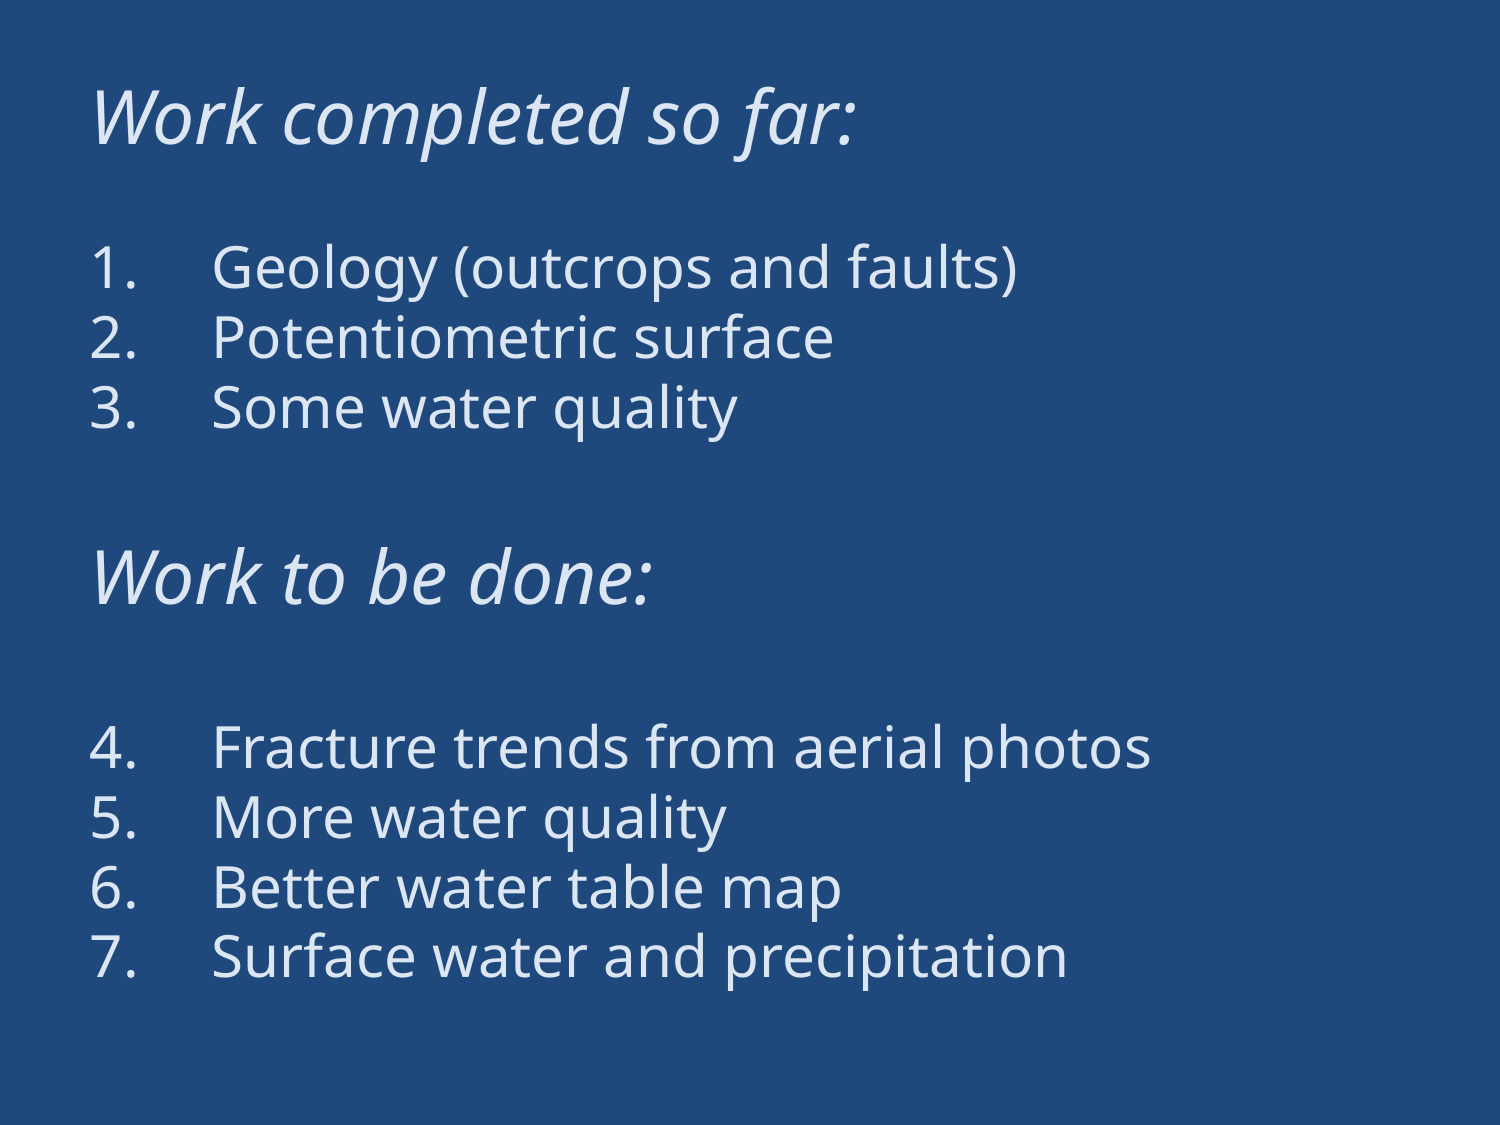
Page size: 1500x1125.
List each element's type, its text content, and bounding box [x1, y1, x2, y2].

text_box Work completed so far: Geology (outcrops and faults) Potentiometric surface Some water quality Work to be done: Fracture trends from aerial photos More water quality Better water table map Surface water and precipitation [74, 62, 1425, 997]
